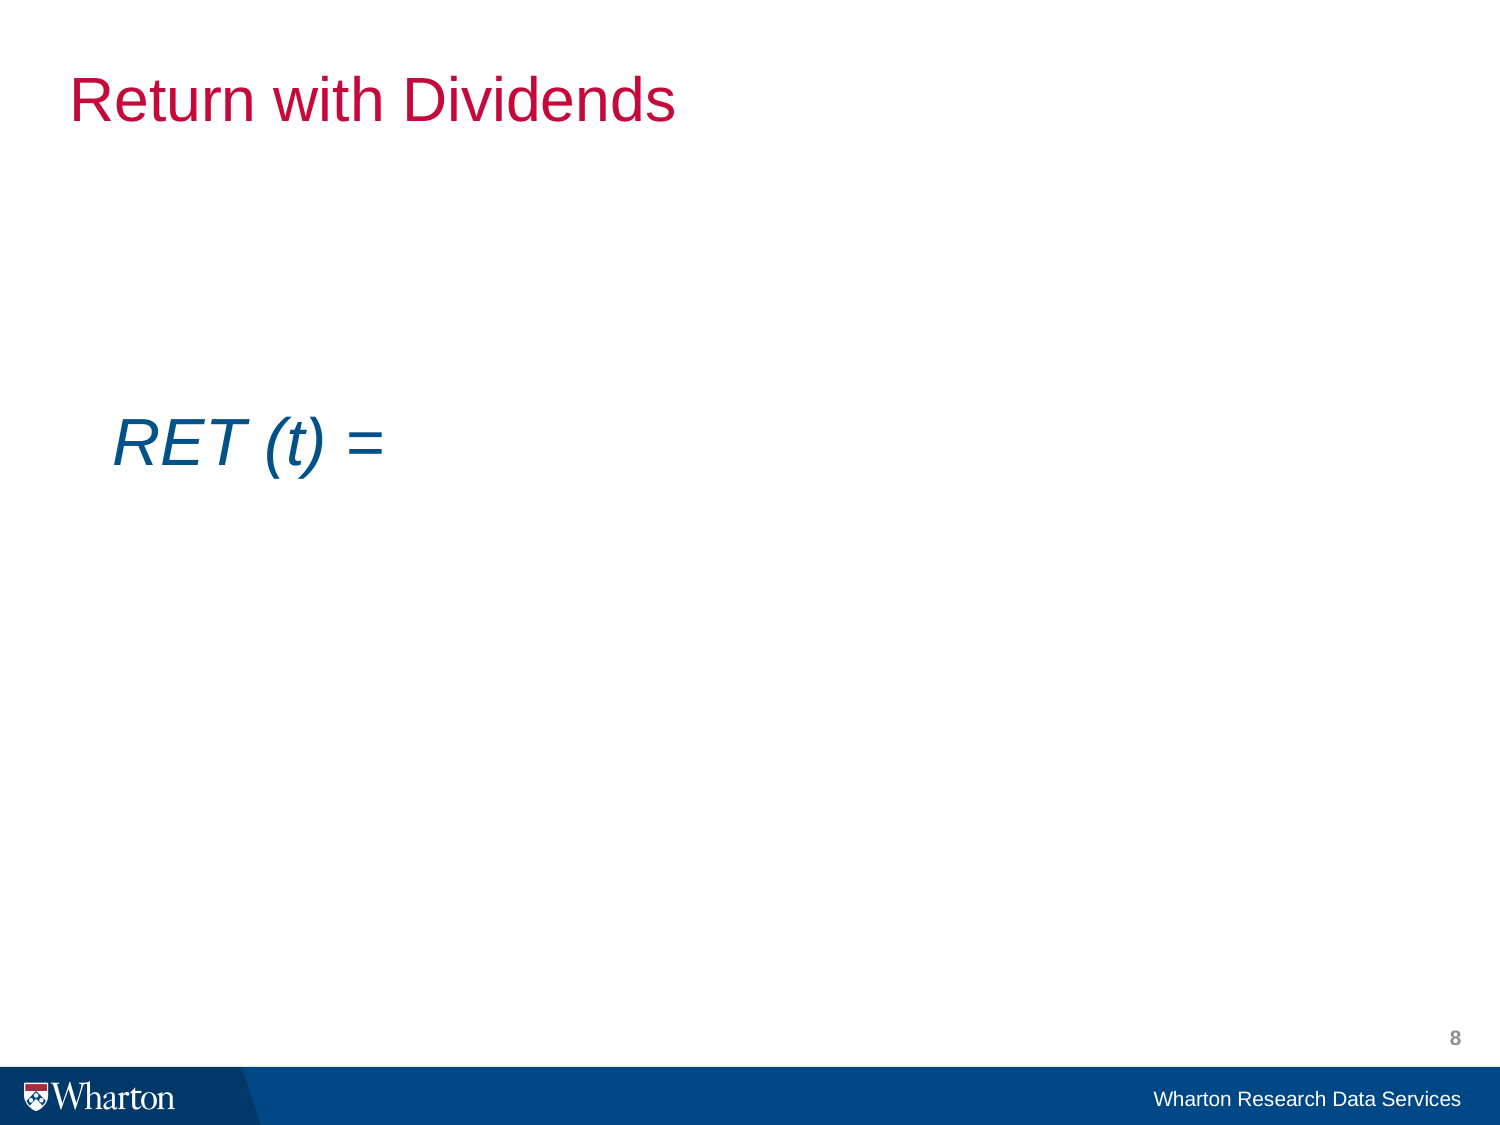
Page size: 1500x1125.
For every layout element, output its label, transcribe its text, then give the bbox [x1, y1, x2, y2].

slide_number 8 [1139, 1006, 1477, 1067]
footer Wharton Research Data Services [970, 1068, 1477, 1125]
title Return with Dividends [69, 59, 1364, 144]
picture [24, 1081, 175, 1111]
